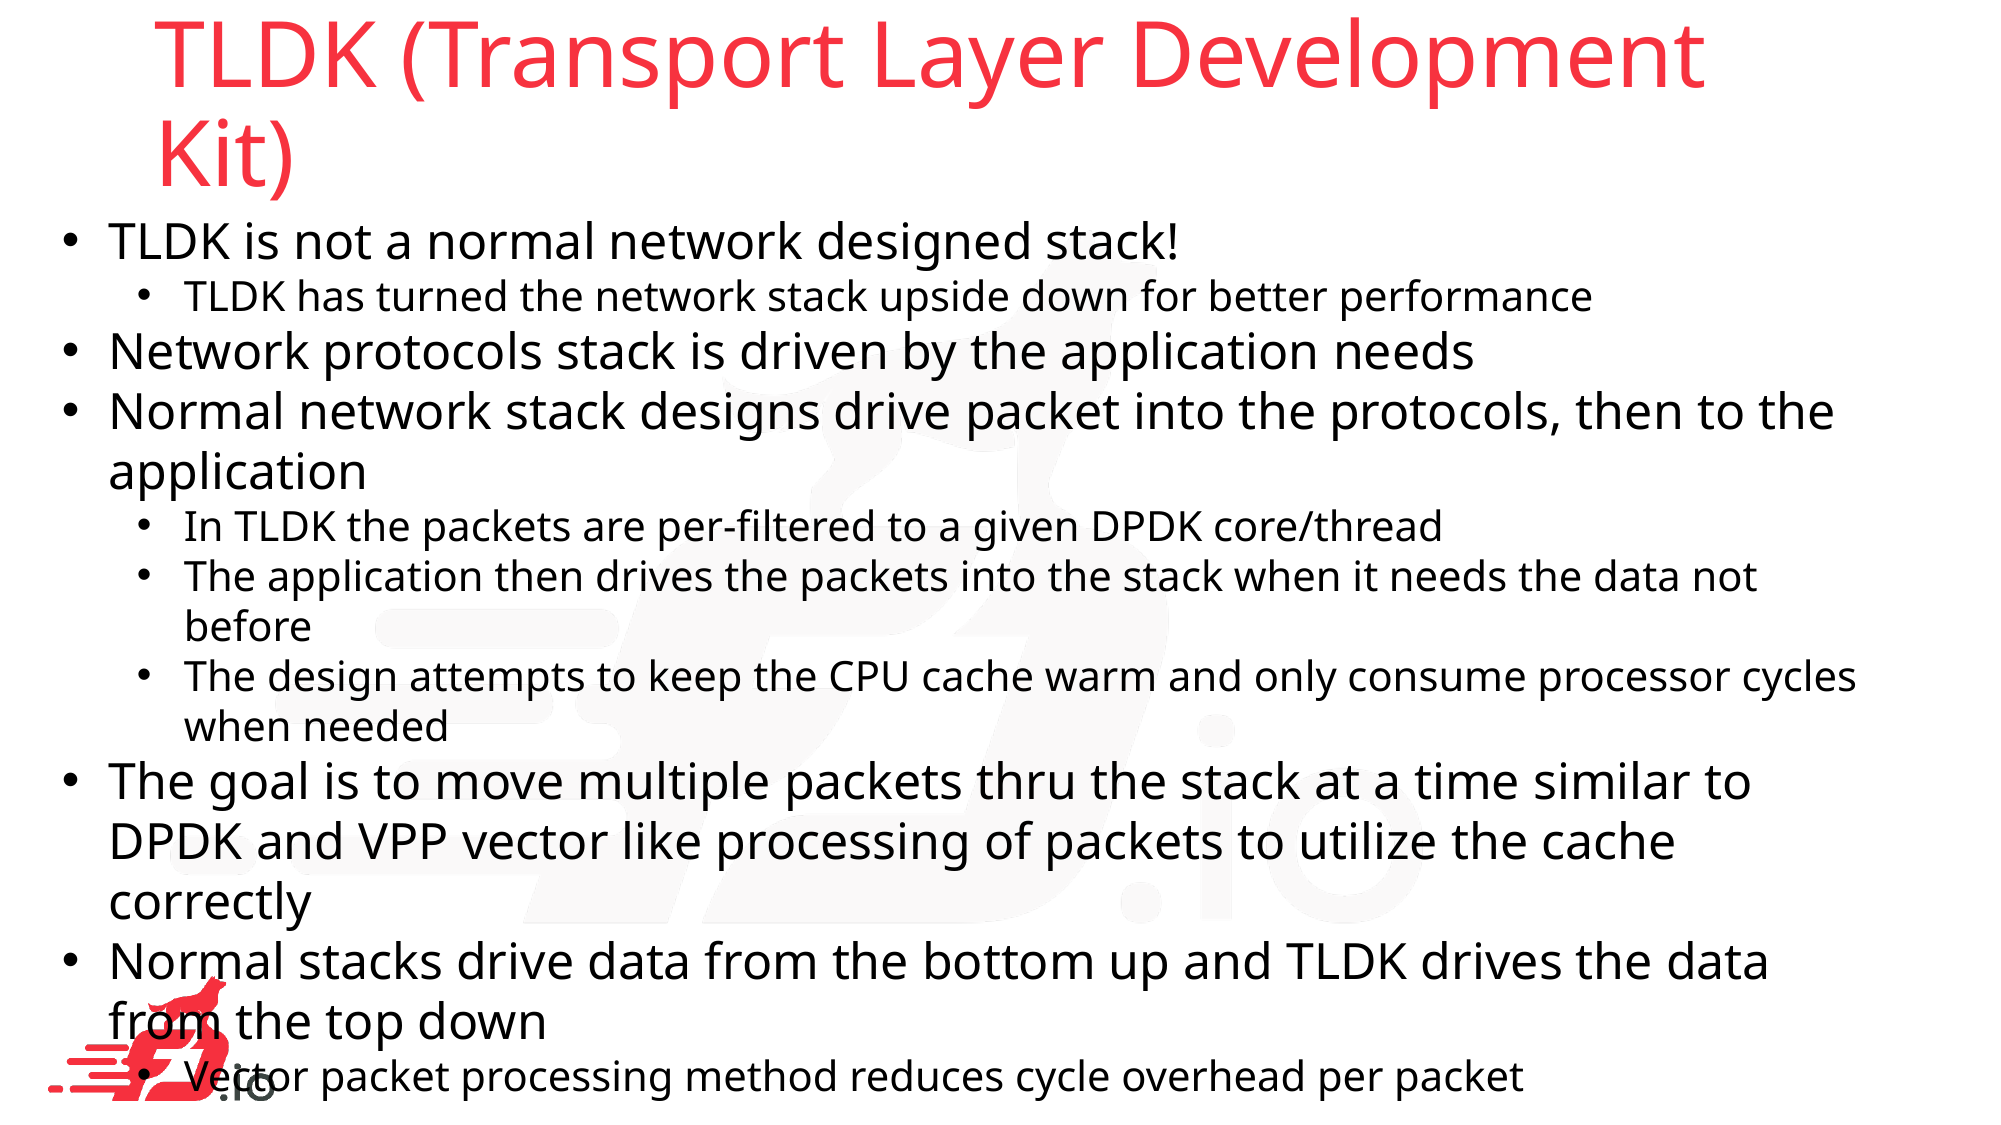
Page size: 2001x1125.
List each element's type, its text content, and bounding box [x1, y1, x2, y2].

title TLDK (Transport Layer Development Kit) [139, 35, 1865, 178]
text_box TLDK is not a normal network designed stack! TLDK has turned the network stack upside down for better performance Network protocols stack is driven by the application needs Normal network stack designs drive packet into the protocols, then to the application In TLDK the packets are per-filtered to a given DPDK core/thread The application then drives the packets into the stack when it needs the data not before The design attempts to keep the CPU cache warm and only consume processor cycles when needed The goal is to move multiple packets thru the stack at a time similar to DPDK and VPP vector like processing of packets to utilize the cache correctly Normal stacks drive data from the bottom up and TLDK drives the data from the top down Vector packet processing method reduces cycle overhead per packet [47, 201, 1881, 1107]
